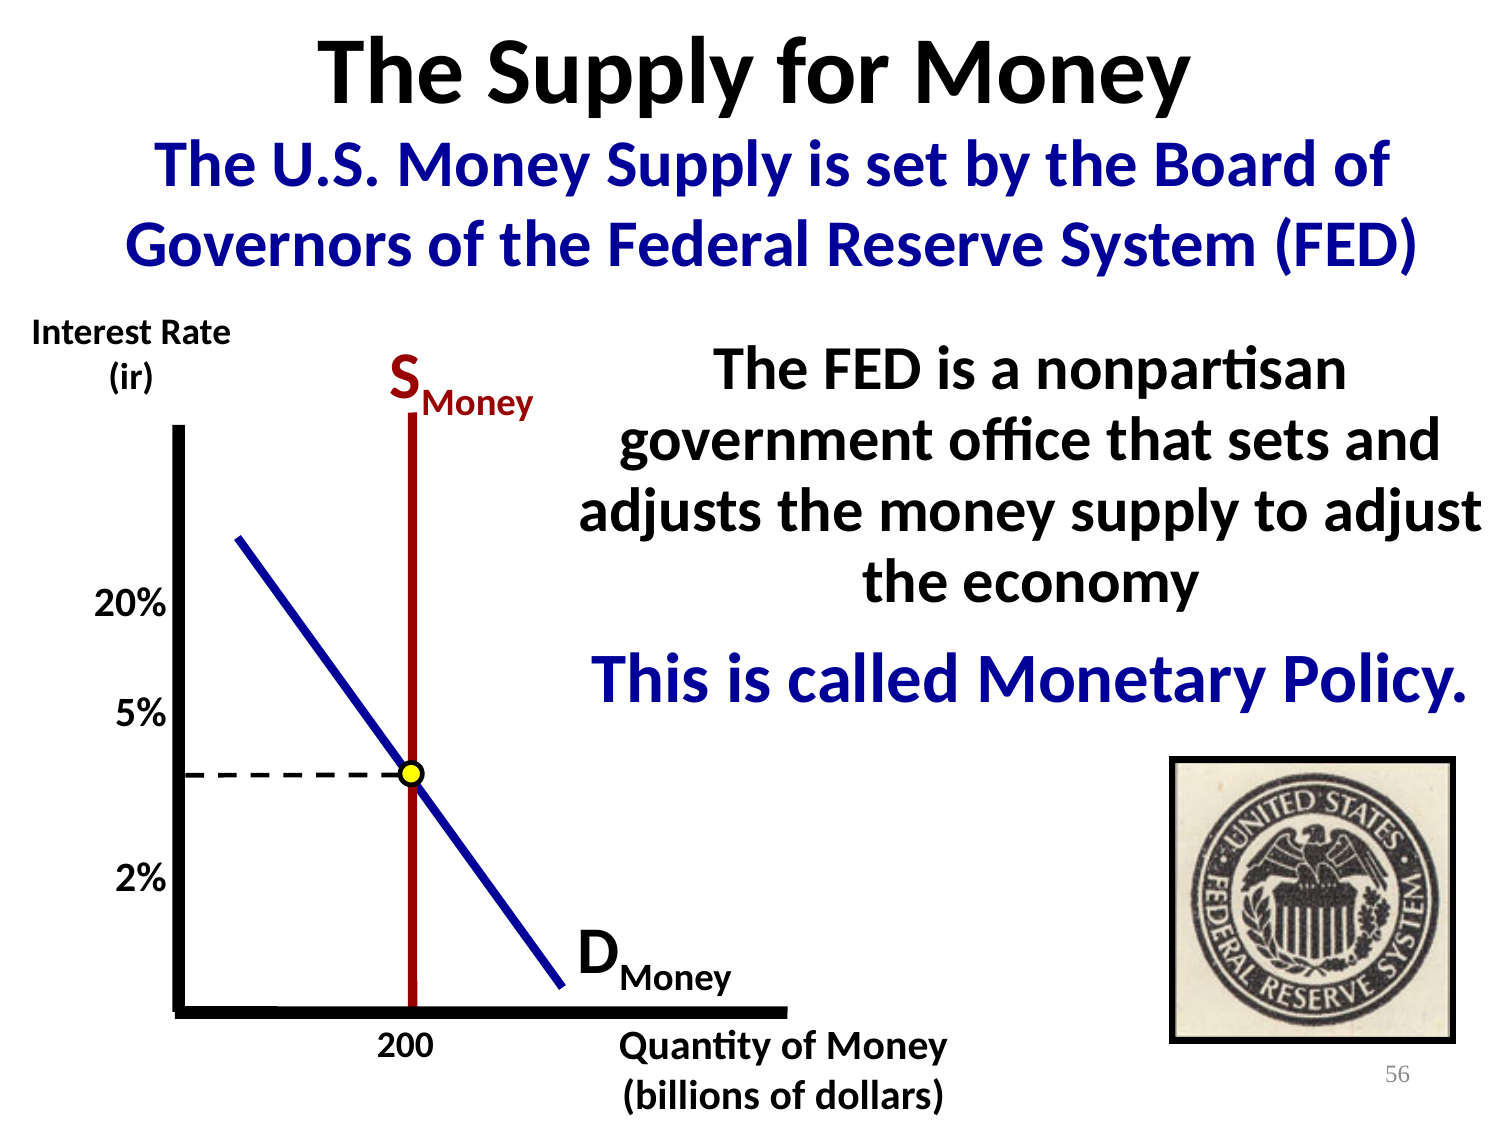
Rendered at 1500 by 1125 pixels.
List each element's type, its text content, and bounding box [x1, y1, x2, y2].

text_box The FED is a nonpartisan government office that sets and adjusts the money supply to adjust the economy This is called Monetary Policy. [562, 324, 1500, 727]
text_box 200 [362, 1021, 449, 1072]
text_box Interest Rate (ir) [0, 299, 263, 405]
text_box SMoney [375, 324, 562, 423]
picture [1174, 762, 1451, 1038]
text_box 20% 5% 2% [62, 562, 169, 962]
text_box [174, 424, 788, 1013]
slide_number 56 [1074, 1042, 1425, 1103]
text_box Quantity of Money (billions of dollars) [604, 1010, 964, 1125]
text_box The U.S. Money Supply is set by the Board of Governors of the Federal Reserve System (FED) [45, 112, 1500, 288]
text_box The Supply for Money [35, 0, 1475, 130]
